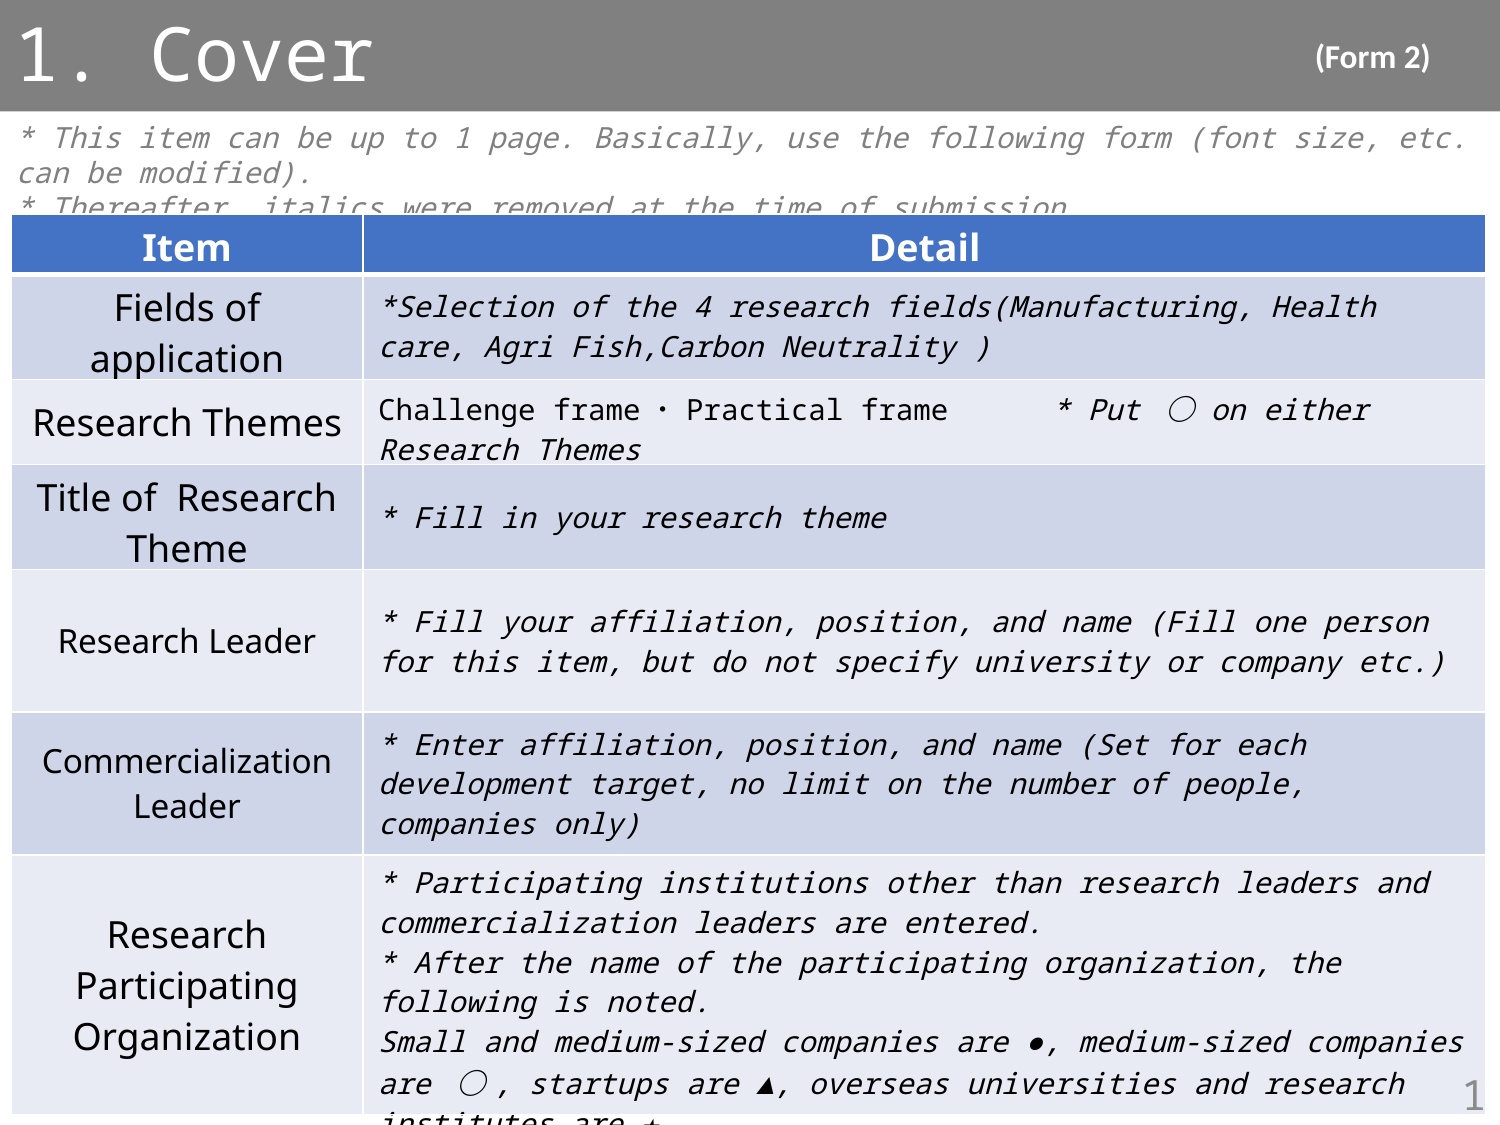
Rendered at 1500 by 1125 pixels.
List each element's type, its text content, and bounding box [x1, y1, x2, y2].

slide_number 1 [1163, 1067, 1500, 1125]
table_cell Challenge frame・Practical frame * Put 〇 on either Research Themes [364, 380, 1485, 464]
table_cell * Fill in your research theme [364, 465, 1485, 569]
table_header Item [12, 215, 362, 272]
text_box (Form 2) [1299, 27, 1498, 83]
table_cell * Enter affiliation, position, and name (Set for each development target, no limit on the number of people, companies only) [364, 713, 1485, 854]
table_cell Title of Research Theme [12, 465, 362, 569]
table_cell * Participating institutions other than research leaders and commercialization leaders are entered. * After the name of the participating organization, the following is noted. Small and medium-sized companies are ●, medium-sized companies are 〇, startups are ▲, overseas universities and research institutes are ★ [364, 856, 1485, 1114]
table_cell Fields of application [12, 277, 362, 379]
table_cell Research Leader [12, 570, 362, 711]
text_box 1. Cover [0, 0, 1500, 111]
table_cell Commercialization Leader [12, 713, 362, 854]
text_box * This item can be up to 1 page. Basically, use the following form (font size, etc. can be modified). * Thereafter, italics were removed at the time of submission. [0, 111, 1500, 202]
table_cell * Fill your affiliation, position, and name (Fill one person for this item, but do not specify university or company etc.) [364, 570, 1485, 711]
table_header Detail [364, 215, 1485, 272]
table_cell *Selection of the 4 research fields(Manufacturing, Health care, Agri Fish,Carbon Neutrality ) [364, 277, 1485, 379]
table_cell Research Participating Organization [12, 856, 362, 1114]
table_cell Research Themes [12, 380, 362, 464]
